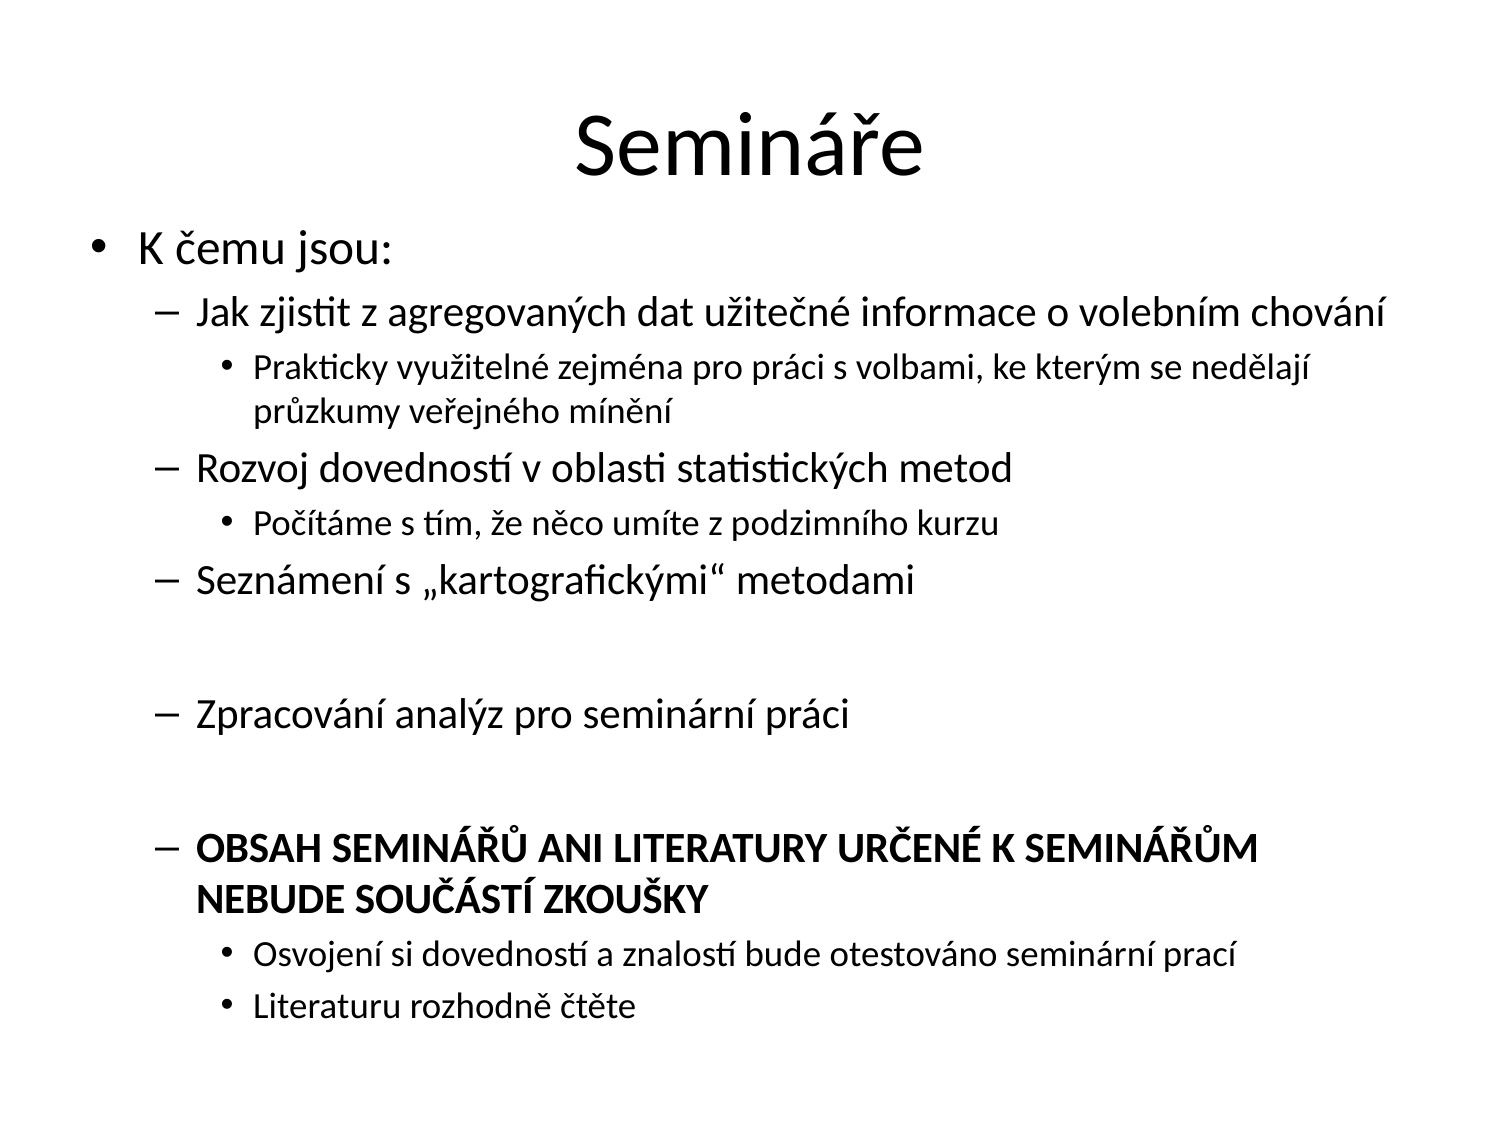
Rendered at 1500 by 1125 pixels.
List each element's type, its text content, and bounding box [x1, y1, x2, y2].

list K čemu jsou: Jak zjistit z agregovaných dat užitečné informace o volebním chování Prakticky využitelné zejména pro práci s volbami, ke kterým se nedělají průzkumy veřejného mínění Rozvoj dovedností v oblasti statistických metod Počítáme s tím, že něco umíte z podzimního kurzu Seznámení s „kartografickými“ metodami Zpracování analýz pro seminární práci OBSAH SEMINÁŘŮ ANI LITERATURY URČENÉ K SEMINÁŘŮM NEBUDE SOUČÁSTÍ ZKOUŠKY Osvojení si dovedností a znalostí bude otestováno seminární prací Literaturu rozhodně čtěte [75, 208, 1425, 1083]
title Semináře [75, 45, 1425, 208]
